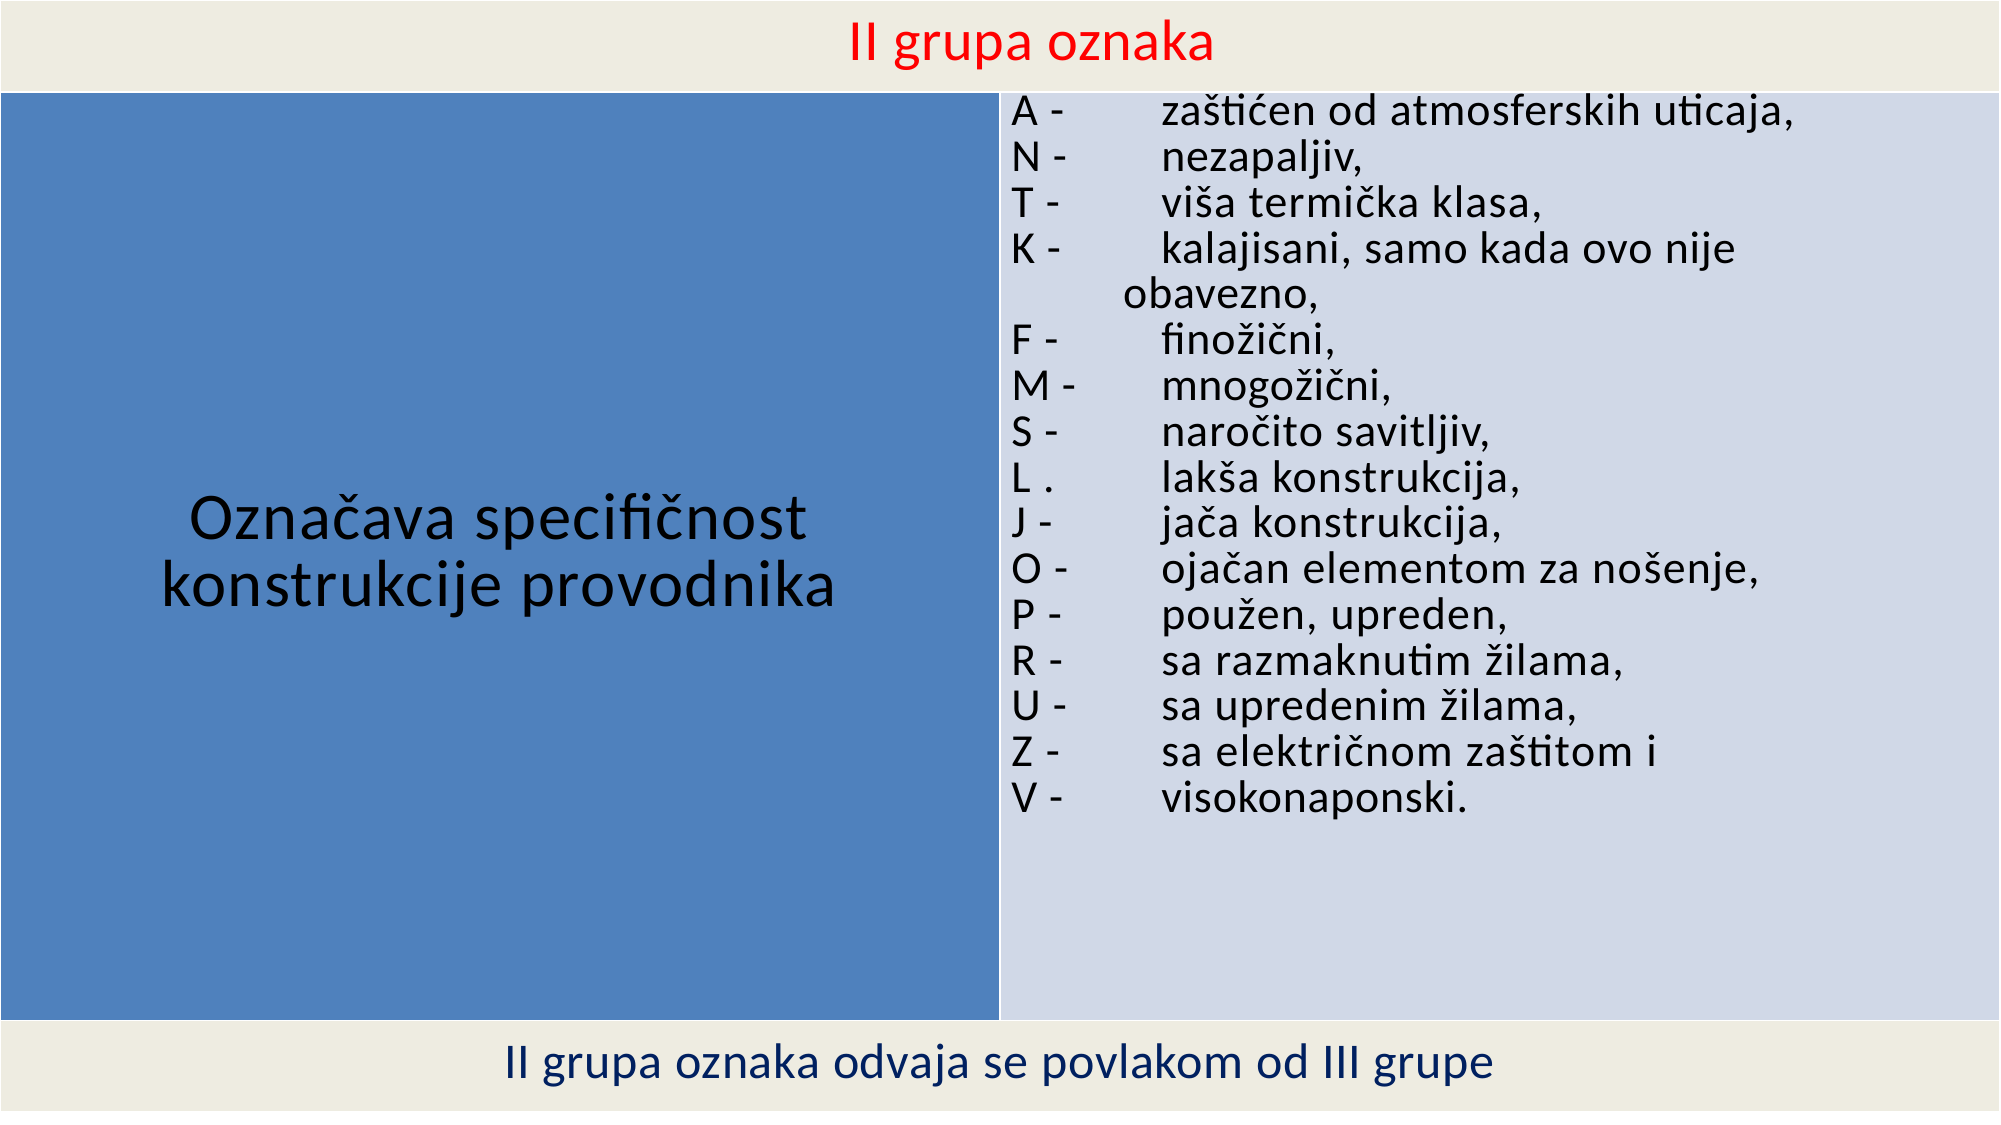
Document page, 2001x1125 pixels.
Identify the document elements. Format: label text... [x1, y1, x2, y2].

table_cell II grupa oznaka odvaja se povlakom od III grupe [1, 1021, 1999, 1111]
table_cell Označava specifičnost konstrukcije provodnika [1, 93, 999, 1020]
table_cell A - zaštićen od atmosferskih uticaja, N - nezapaljiv, T - viša termička klasa, K - kalajisani, samo kada ovo nije obavezno, F - finožični, M - mnogožični, S - naročito savitljiv, L . lakša konstrukcija, J - jača konstrukcija, O - ojačan elementom za nošenje, P - použen, upreden, R - sa razmaknutim žilama, U - sa upredenim žilama, Z - sa električnom zaštitom i V - visokonaponski. [1001, 93, 1999, 1020]
table_header II grupa oznaka [1, 1, 1999, 91]
